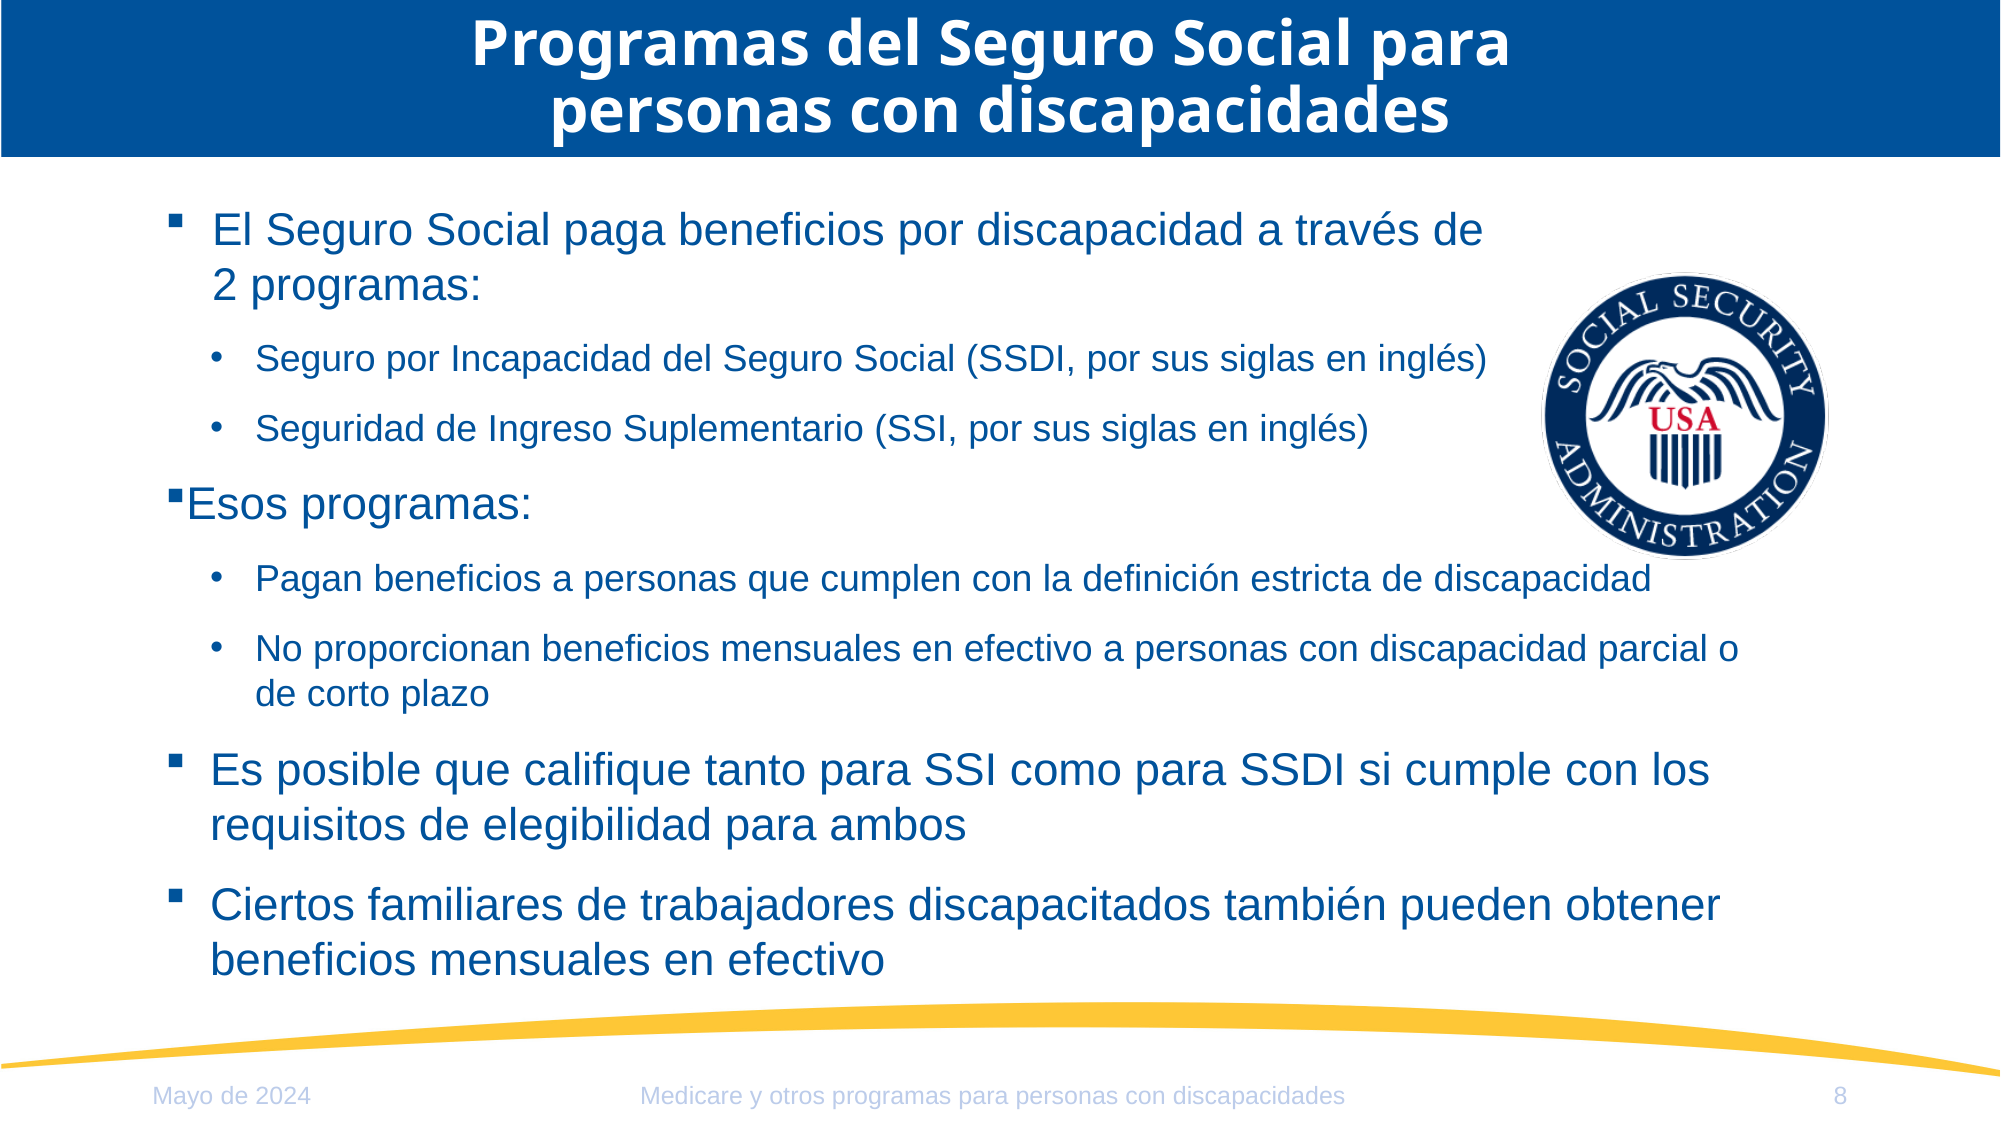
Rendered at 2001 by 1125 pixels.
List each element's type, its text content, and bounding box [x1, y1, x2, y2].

slide_number Mayo de 2024 [137, 1065, 575, 1125]
list El Seguro Social paga beneficios por discapacidad a través de 2 programas: Seguro por Incapacidad del Seguro Social (SSDI, por sus siglas en inglés) Seguridad de Ingreso Suplementario (SSI, por sus siglas en inglés) Esos programas: Pagan beneficios a personas que cumplen con la definición estricta de discapacidad No proporcionan beneficios mensuales en efectivo a personas con discapacidad parcial o de corto plazo Es posible que califique tanto para SSI como para SSDI si cumple con los requisitos de elegibilidad para ambos Ciertos familiares de trabajadores discapacitados también pueden obtener beneficios mensuales en efectivo [150, 191, 1757, 980]
footer Medicare y otros programas para personas con discapacidades [575, 1065, 1413, 1125]
slide_number 8 [1413, 1065, 1863, 1125]
picture [0, 0, 2001, 1125]
title Programas del Seguro Social para personas con discapacidades [0, 0, 2000, 157]
